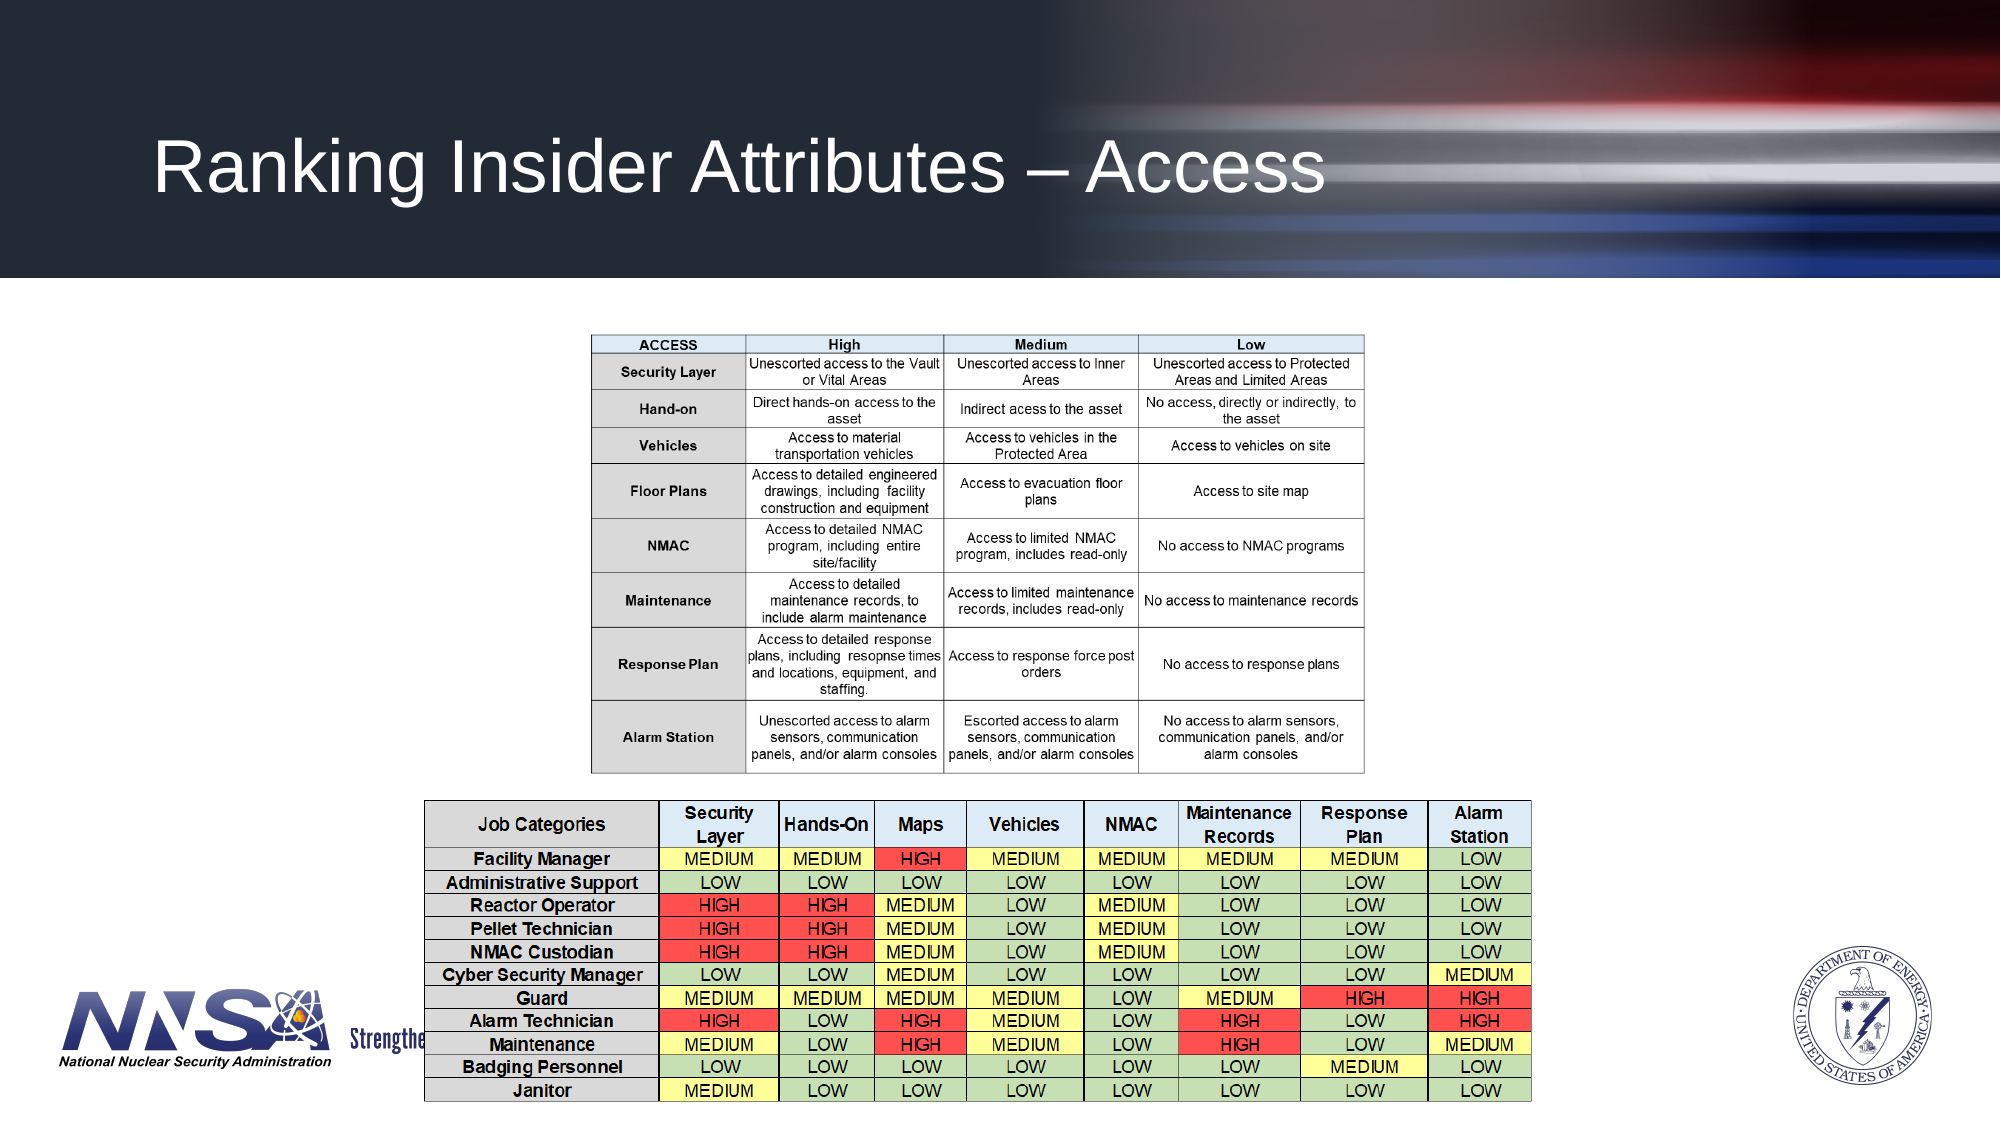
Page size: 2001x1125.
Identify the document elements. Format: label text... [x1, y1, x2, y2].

picture [424, 800, 1532, 1102]
title Ranking Insider Attributes – Access [137, 59, 1863, 278]
picture [591, 331, 1365, 774]
picture [59, 989, 331, 1069]
